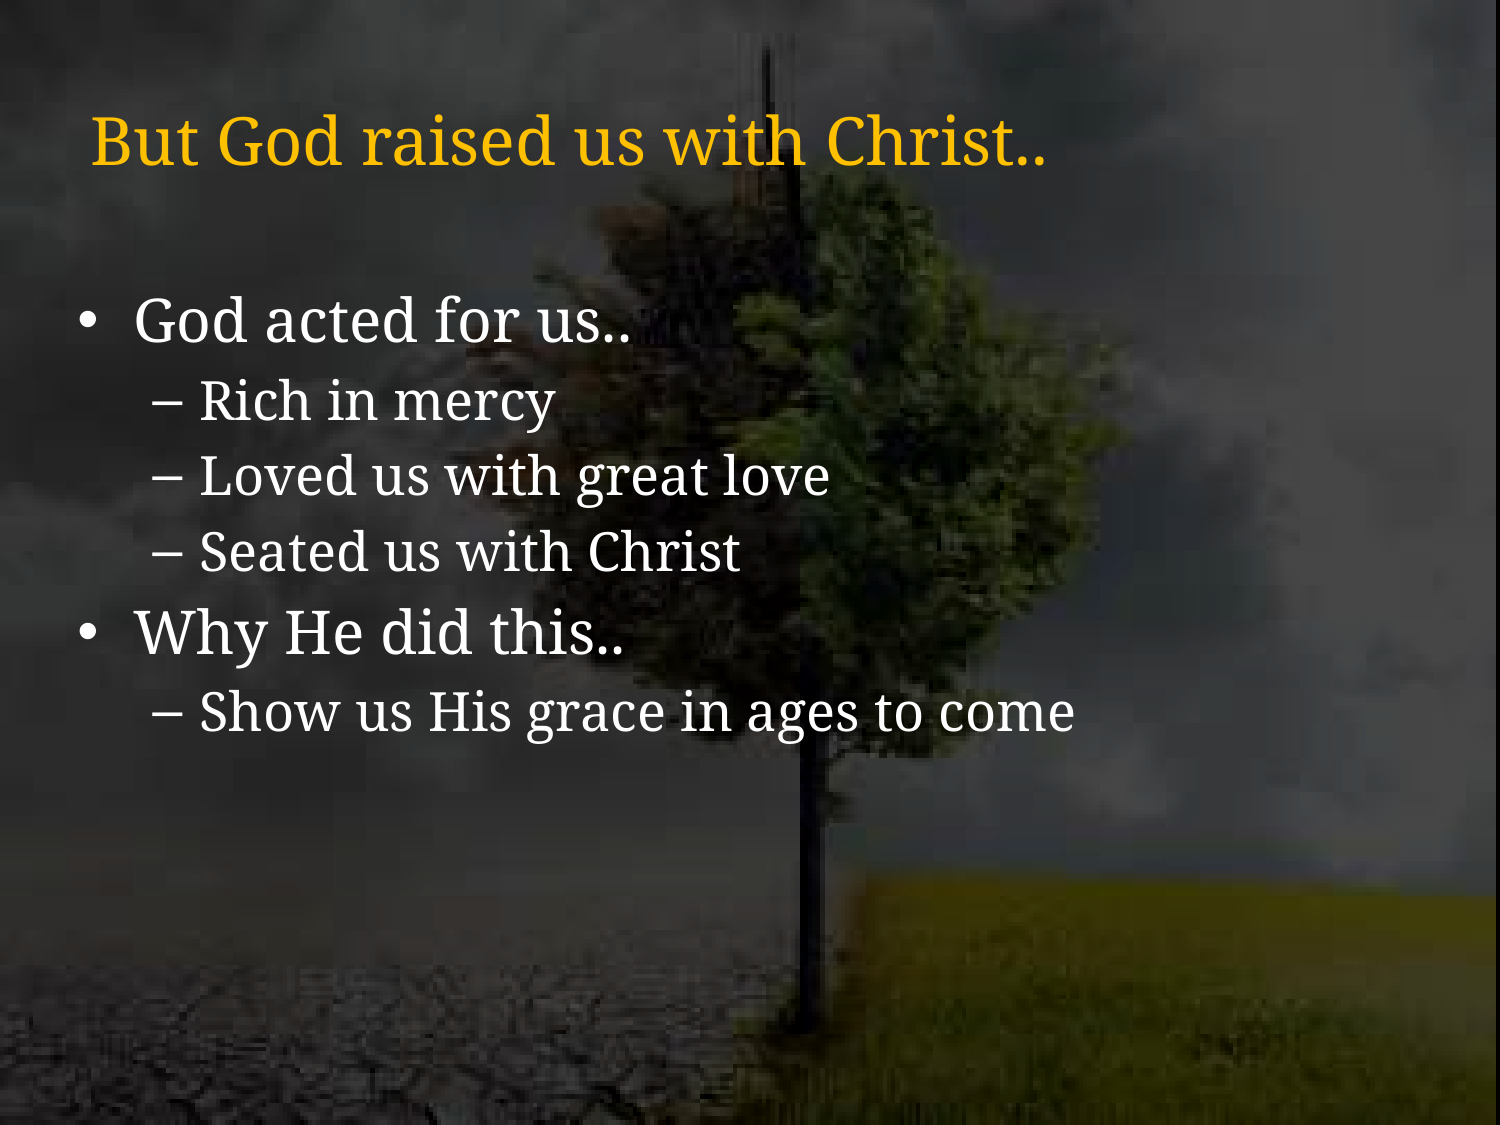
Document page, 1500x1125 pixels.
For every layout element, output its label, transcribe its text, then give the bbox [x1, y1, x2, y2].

list God acted for us.. Rich in mercy Loved us with great love Seated us with Christ Why He did this.. Show us His grace in ages to come [62, 275, 1450, 1000]
title But God raised us with Christ.. [75, 45, 1113, 233]
picture [0, 0, 1496, 1125]
